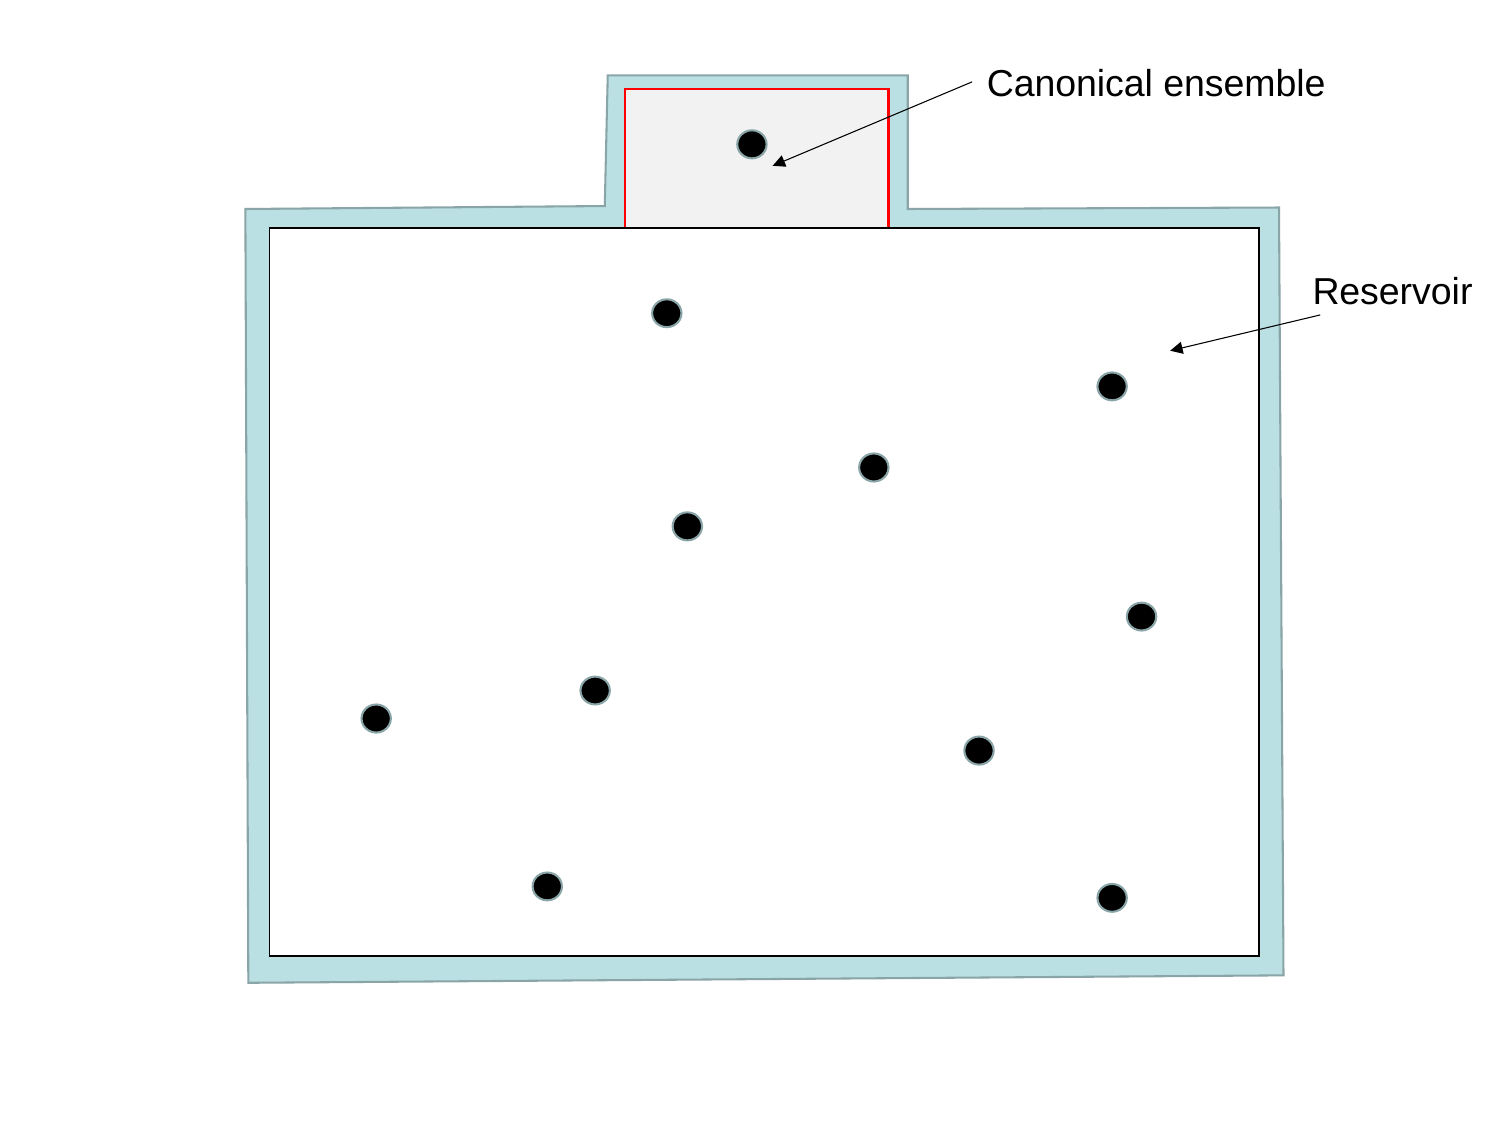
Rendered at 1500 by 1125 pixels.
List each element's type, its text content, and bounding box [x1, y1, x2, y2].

text_box [531, 871, 564, 902]
text_box [1096, 882, 1128, 913]
text_box [269, 228, 1260, 956]
text_box [579, 675, 611, 706]
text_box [1170, 314, 1321, 351]
text_box Canonical ensemble [972, 51, 1341, 112]
text_box [1125, 601, 1158, 632]
text_box [624, 88, 890, 228]
text_box [244, 74, 1285, 984]
text_box [858, 452, 890, 483]
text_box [772, 82, 970, 166]
text_box Reservoir [1297, 259, 1488, 320]
text_box [736, 129, 768, 160]
text_box [963, 735, 995, 766]
text_box [671, 511, 704, 542]
text_box [360, 703, 392, 734]
text_box [1096, 371, 1128, 402]
text_box [651, 298, 683, 329]
